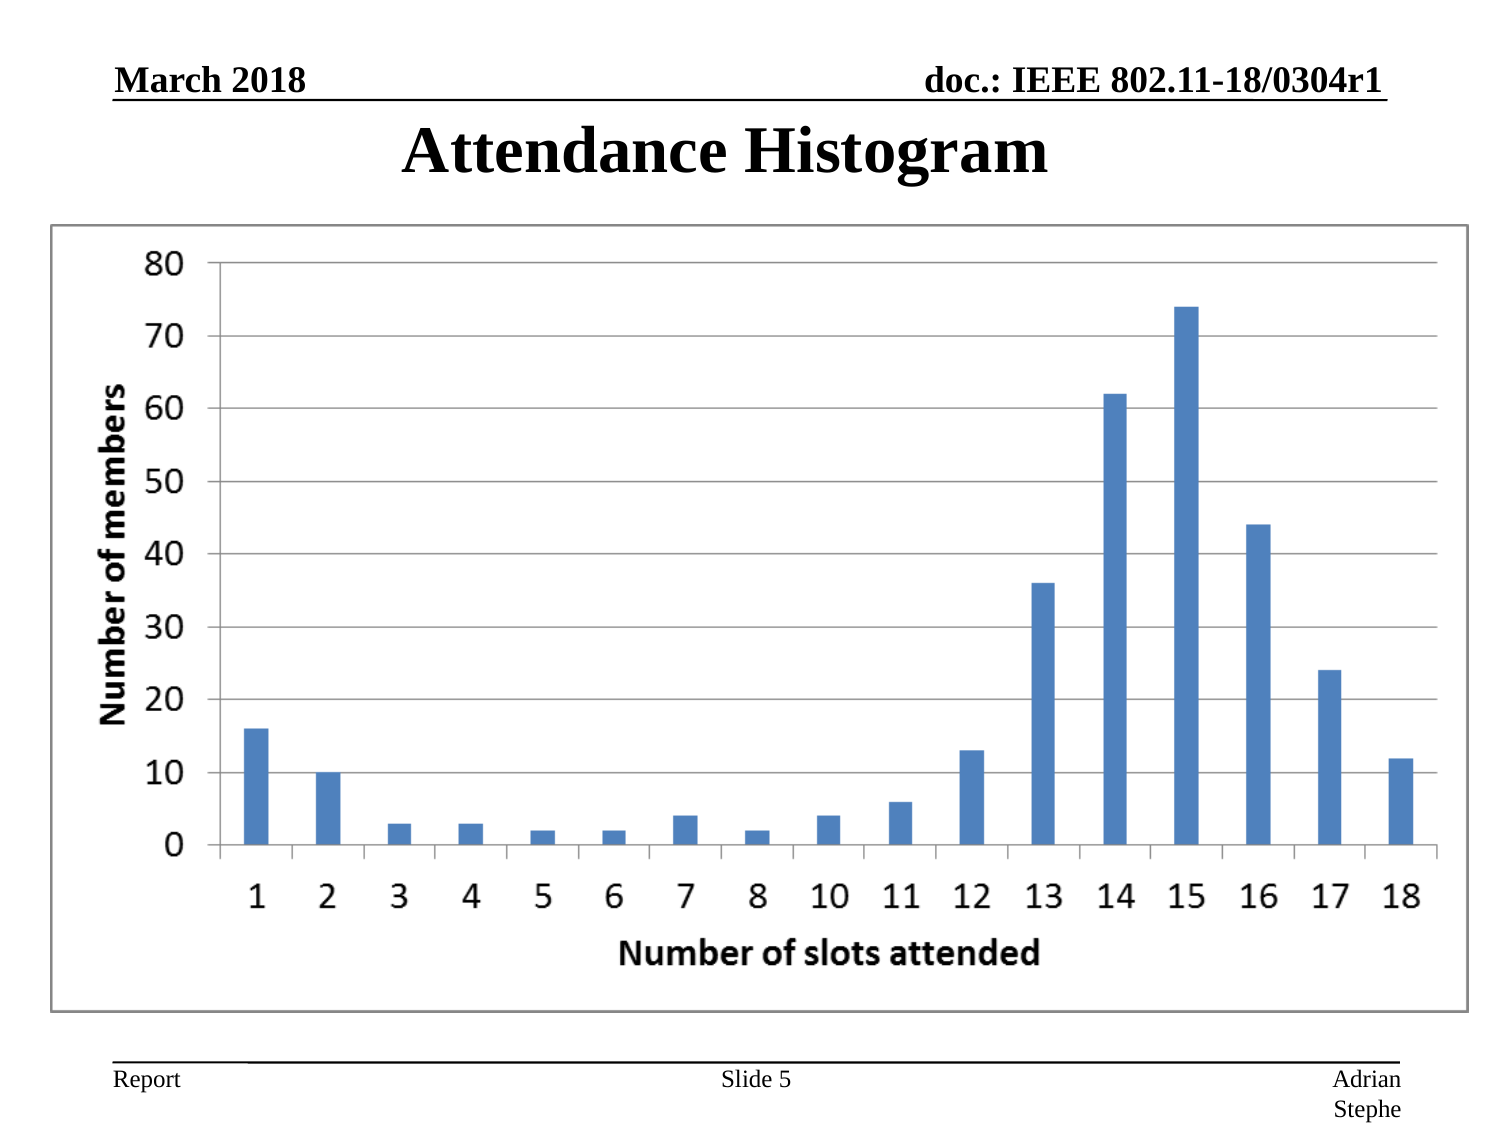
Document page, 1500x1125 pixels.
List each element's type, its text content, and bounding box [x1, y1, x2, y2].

title Attendance Histogram [88, 111, 1364, 223]
footer Adrian Stephens, Intel Corporation [1324, 1061, 1402, 1093]
slide_number Slide 5 [711, 1061, 801, 1093]
picture [49, 224, 1470, 1013]
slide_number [114, 54, 374, 101]
